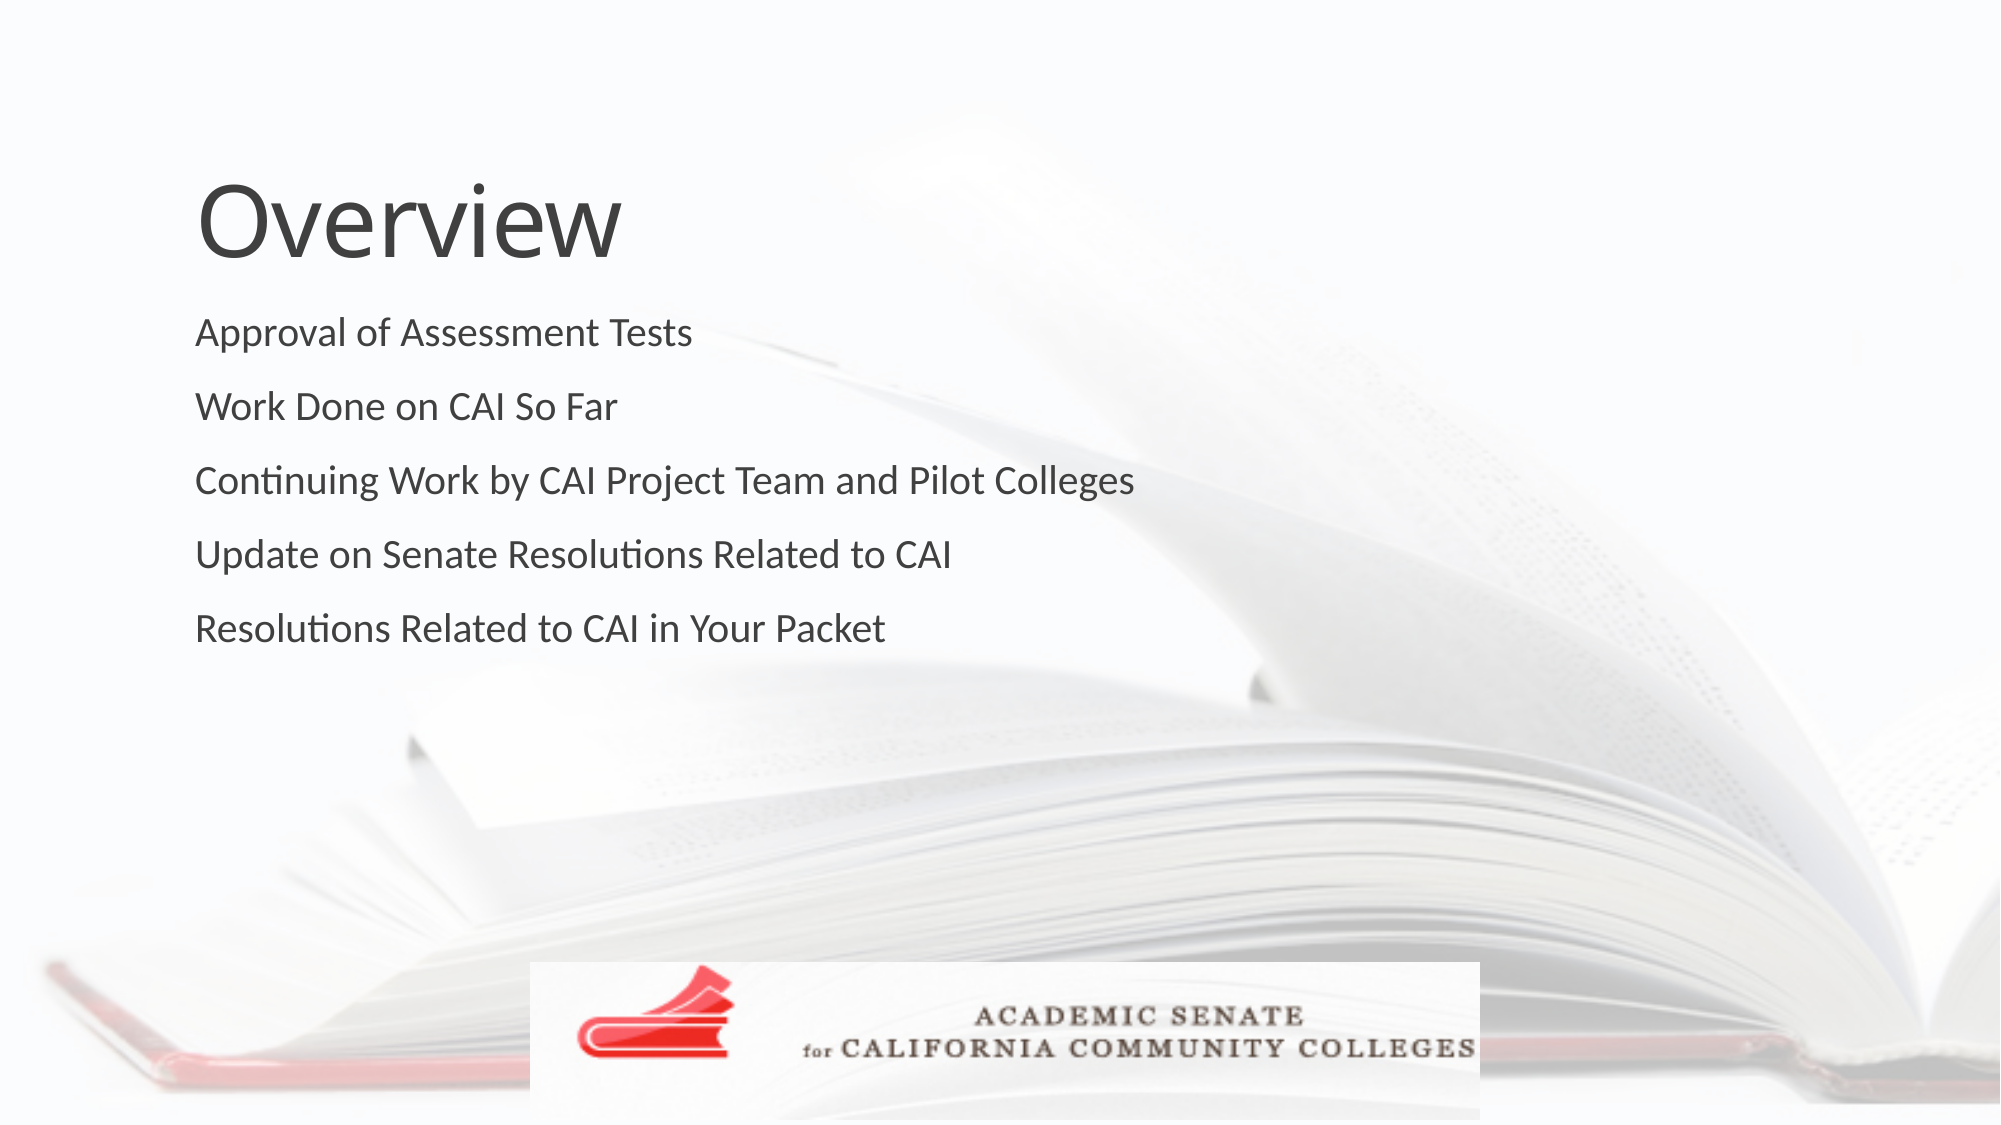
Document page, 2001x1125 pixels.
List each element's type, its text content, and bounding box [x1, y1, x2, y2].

list Approval of Assessment Tests Work Done on CAI So Far Continuing Work by CAI Project Team and Pilot Colleges Update on Senate Resolutions Related to CAI Resolutions Related to CAI in Your Packet [180, 302, 1830, 963]
title Overview [180, 47, 1830, 285]
picture [529, 962, 1480, 1120]
